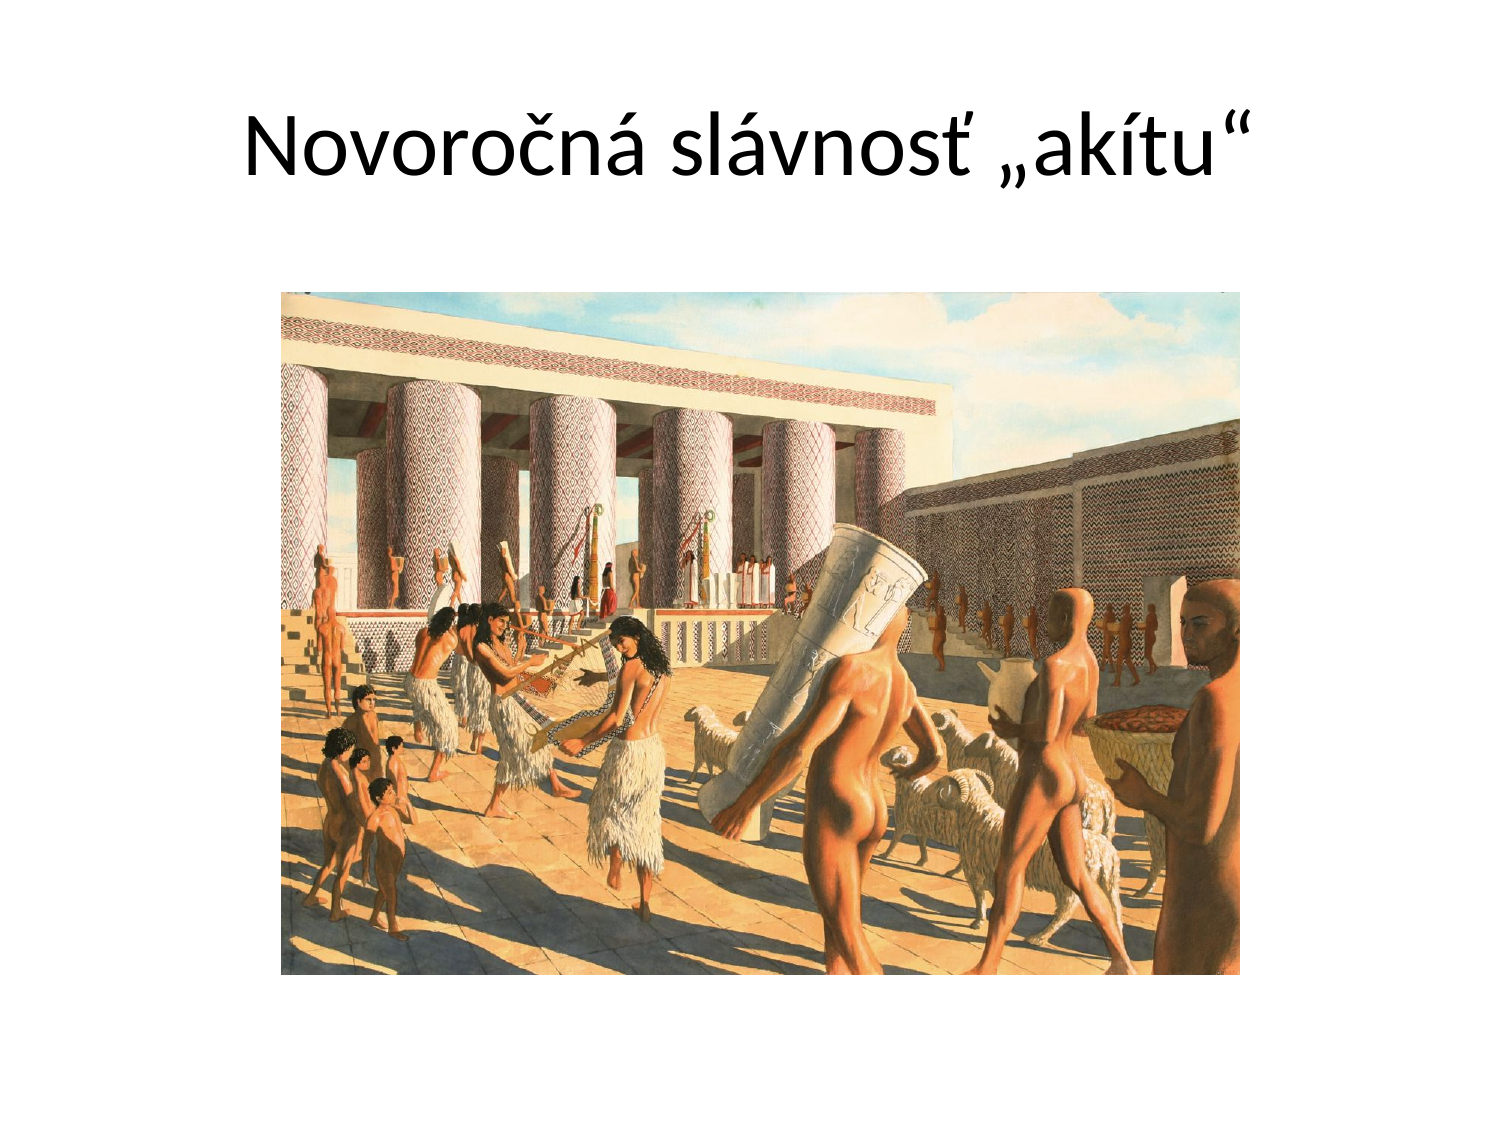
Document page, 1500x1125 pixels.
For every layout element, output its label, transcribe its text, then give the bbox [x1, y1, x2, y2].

title Novoročná slávnosť „akítu“ [75, 45, 1425, 233]
picture [280, 292, 1240, 975]
